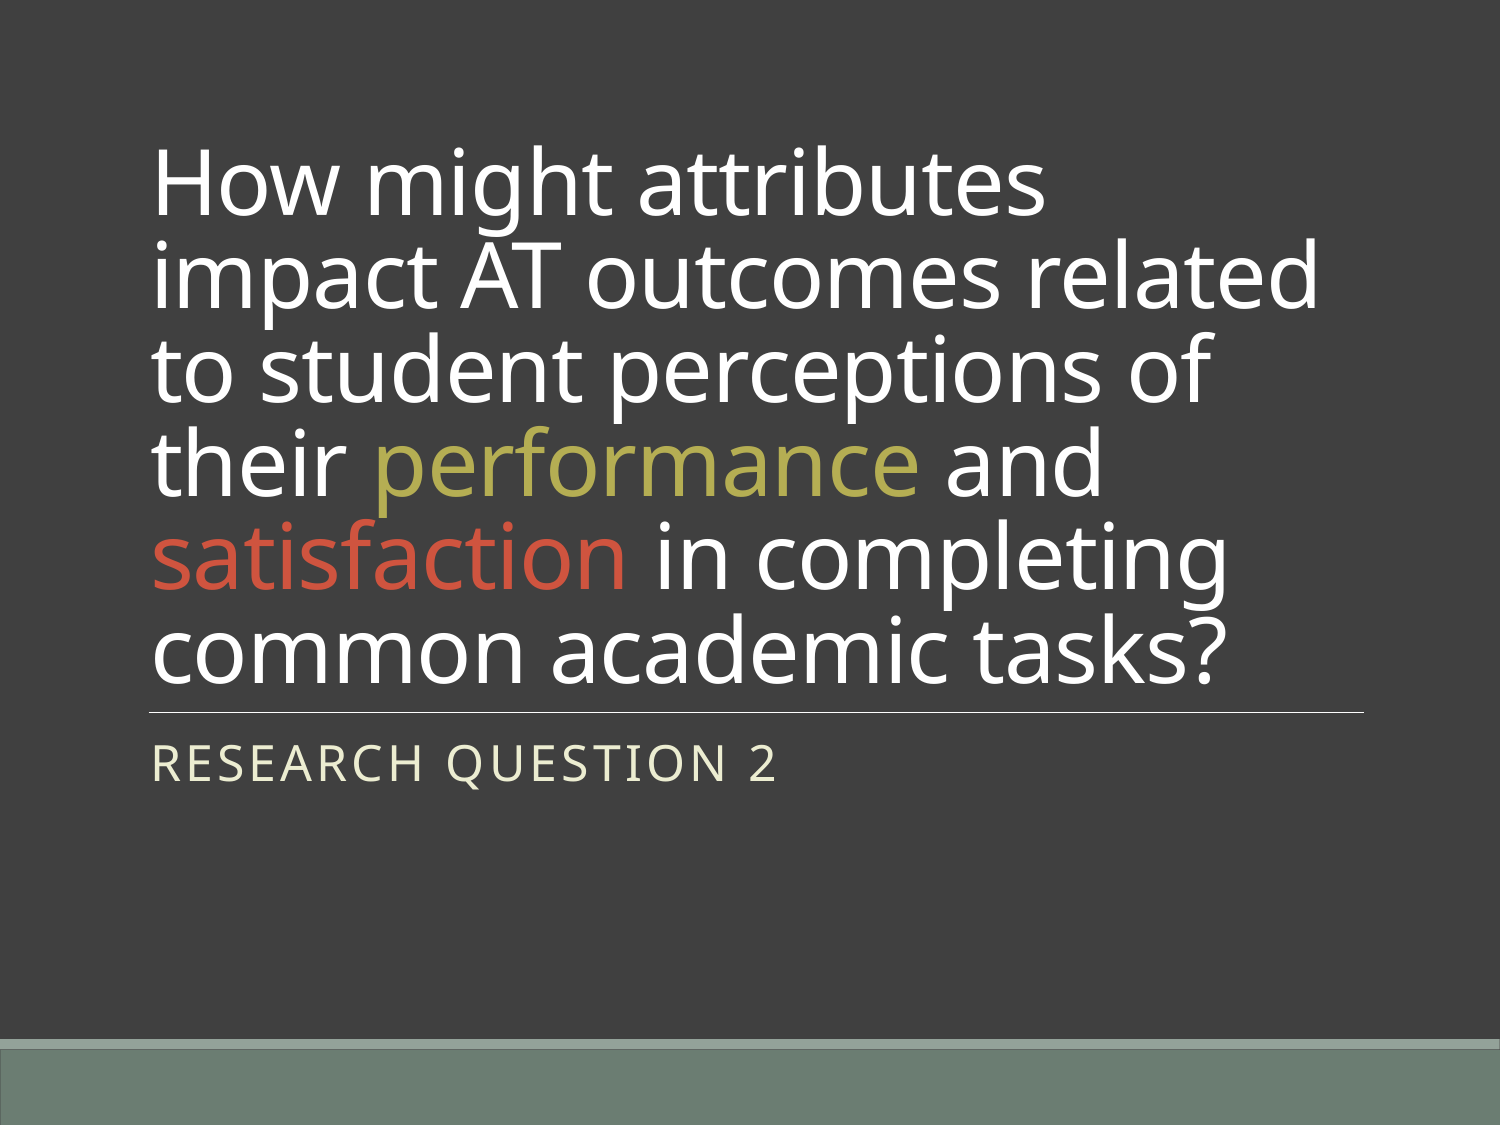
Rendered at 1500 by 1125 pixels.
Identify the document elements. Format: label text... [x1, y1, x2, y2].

list Research question 2 [135, 730, 1373, 918]
title How might attributes impact AT outcomes related to student perceptions of their performance and satisfaction in completing common academic tasks? [135, 124, 1373, 710]
